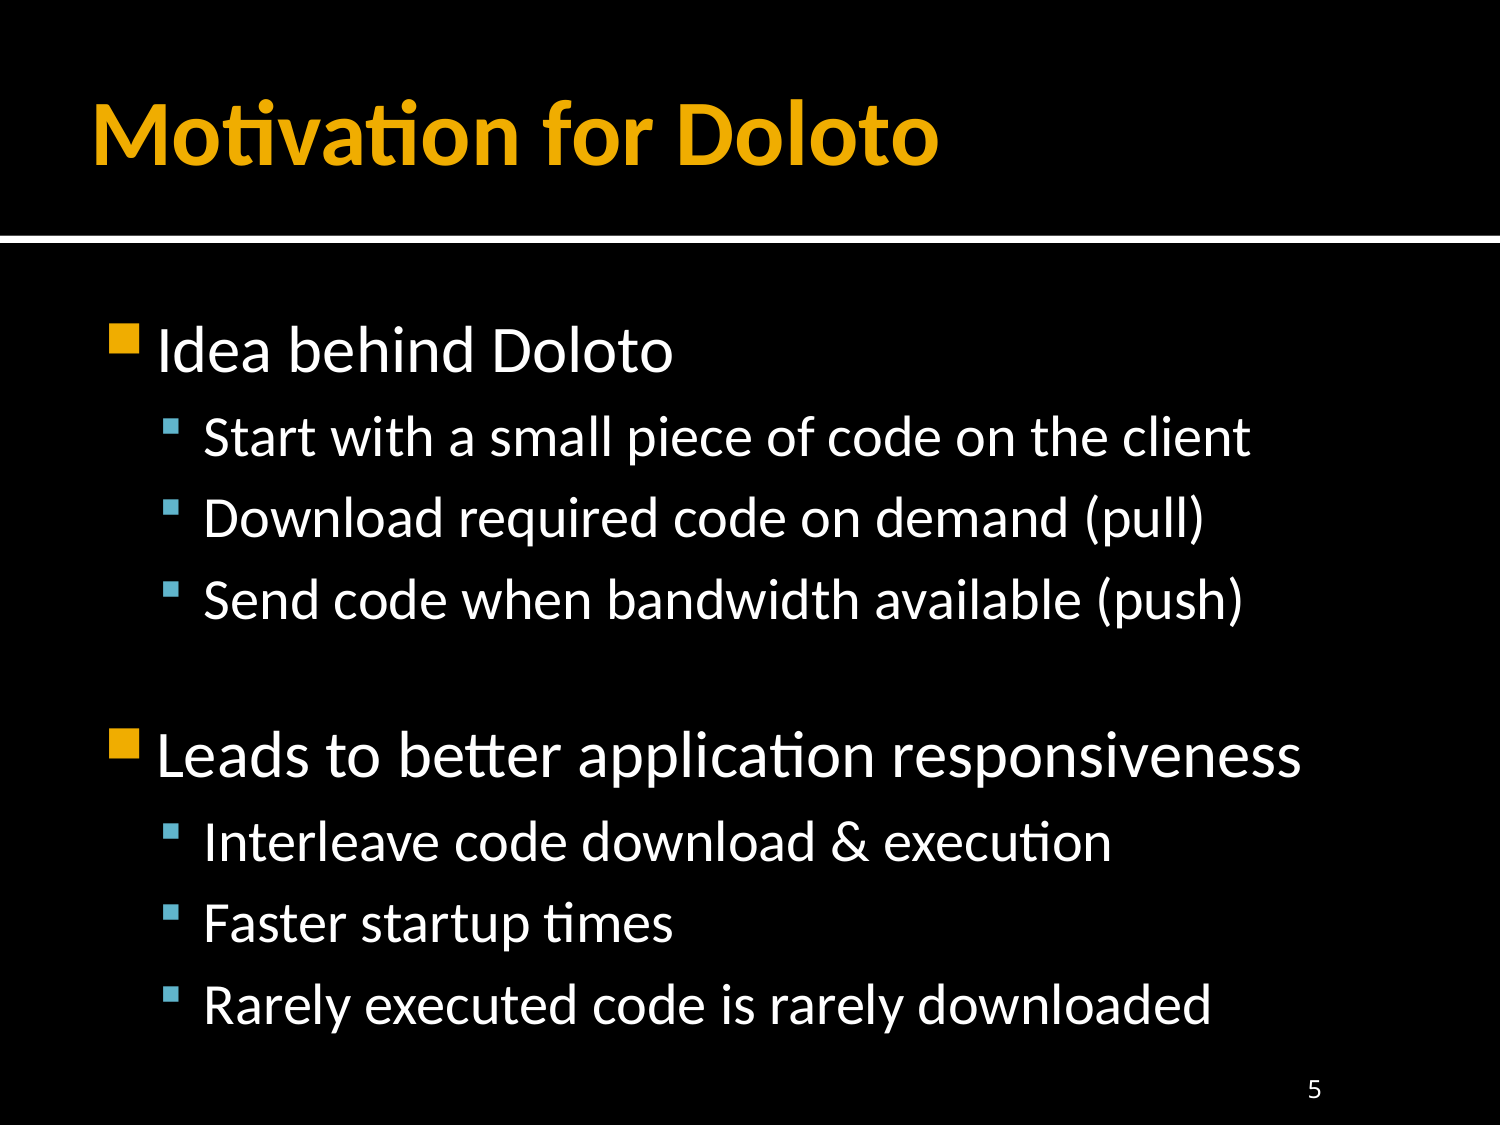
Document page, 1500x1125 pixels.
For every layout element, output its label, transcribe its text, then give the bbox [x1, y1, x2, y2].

slide_number 5 [433, 1062, 1337, 1108]
title Motivation for Doloto [75, 25, 1425, 231]
list Idea behind Doloto Start with a small piece of code on the client Download required code on demand (pull) Send code when bandwidth available (push) Leads to better application responsiveness Interleave code download & execution Faster startup times Rarely executed code is rarely downloaded [74, 290, 1426, 1051]
